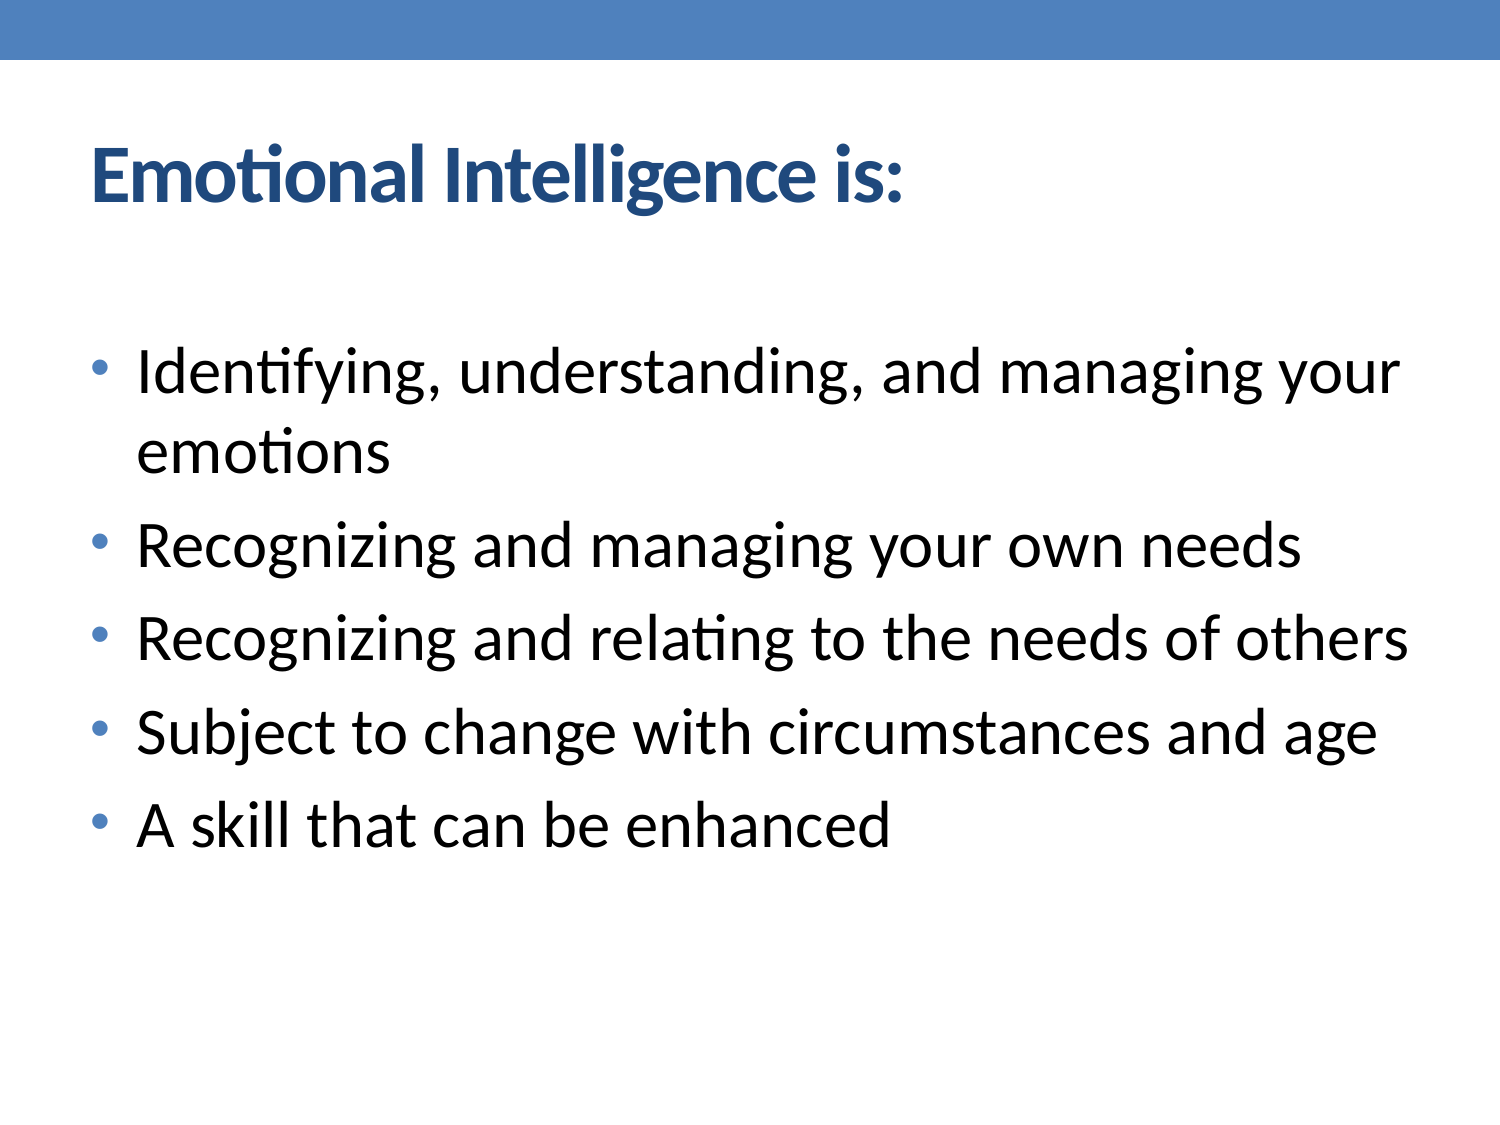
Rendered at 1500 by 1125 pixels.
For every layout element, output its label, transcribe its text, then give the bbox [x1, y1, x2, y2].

title Emotional Intelligence is: [75, 87, 1425, 246]
list Identifying, understanding, and managing your emotions Recognizing and managing your own needs Recognizing and relating to the needs of others Subject to change with circumstances and age A skill that can be enhanced [75, 246, 1471, 1121]
